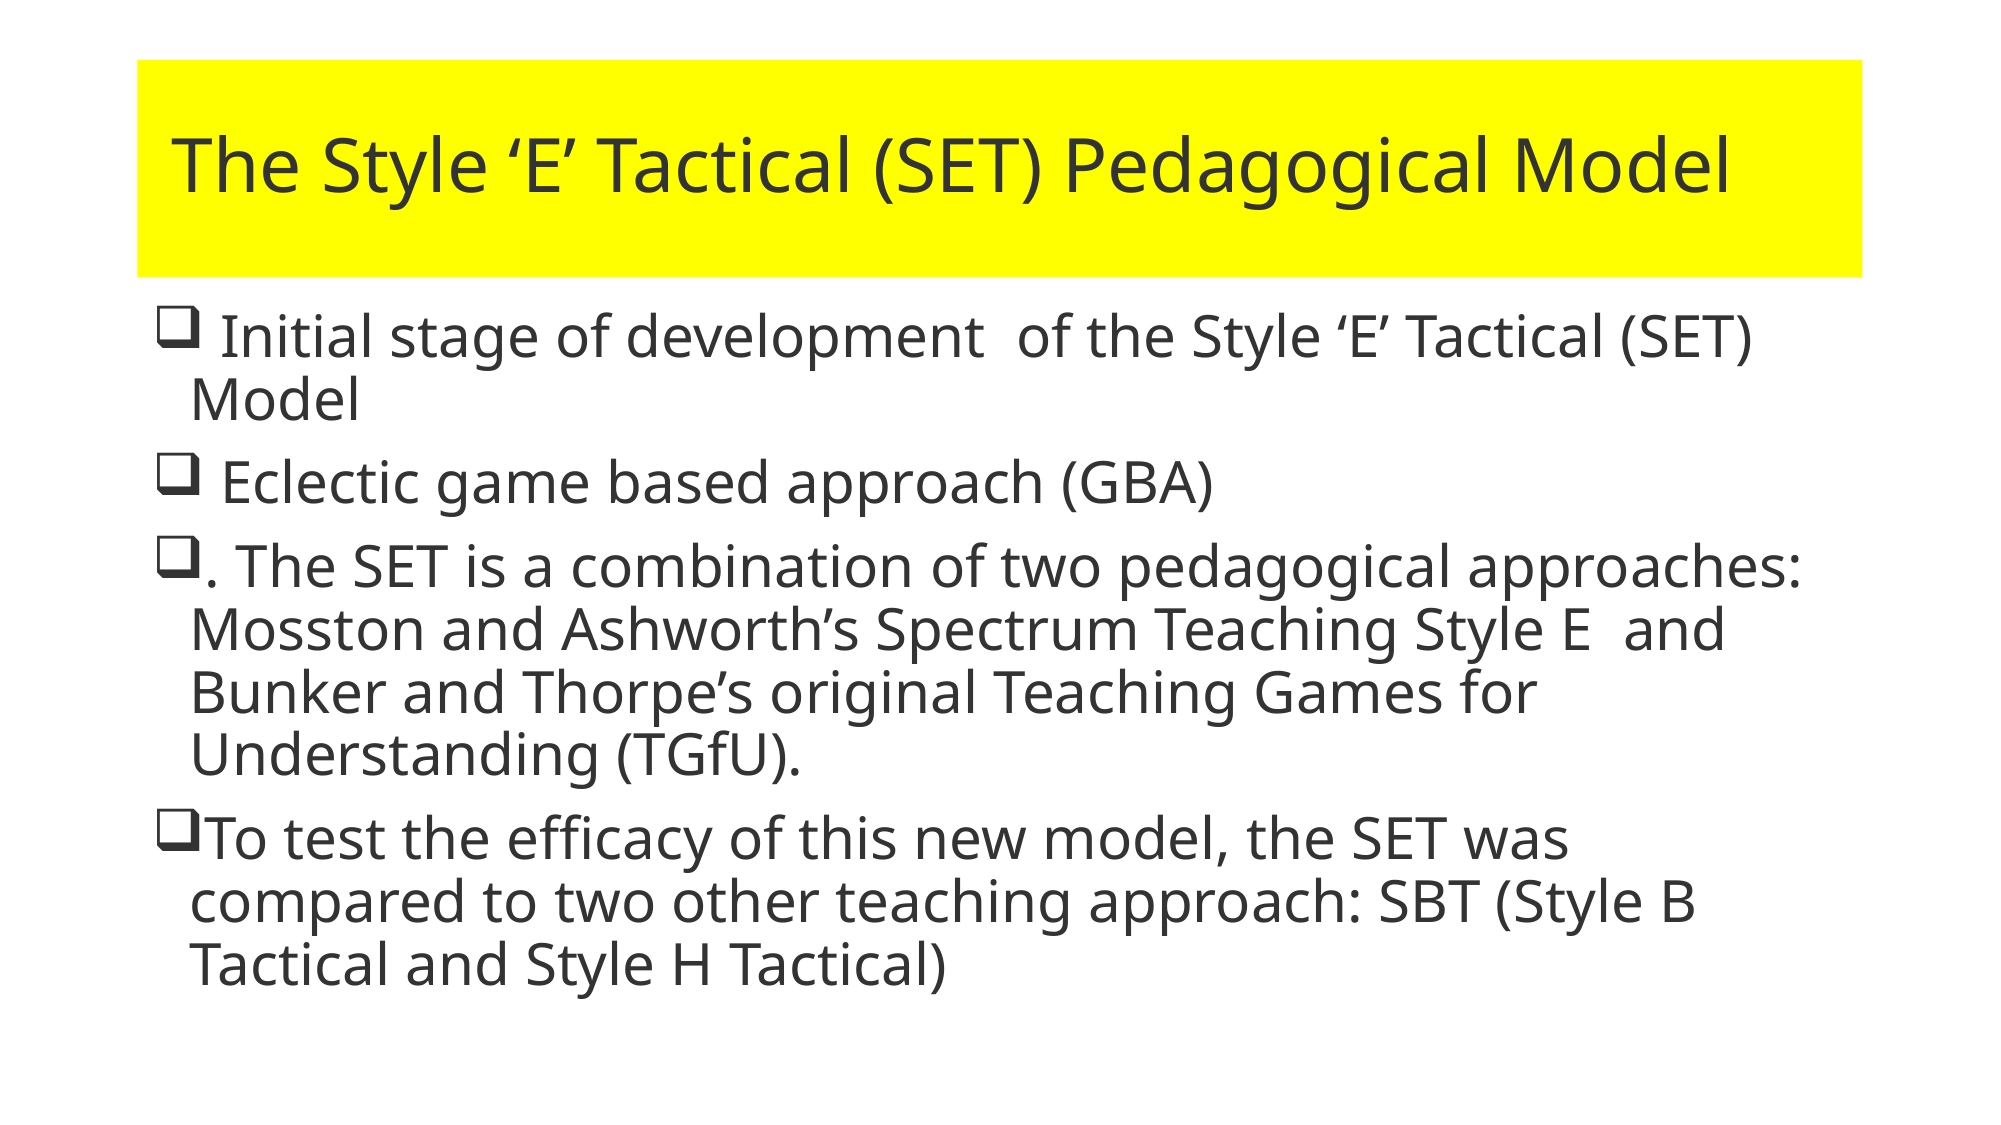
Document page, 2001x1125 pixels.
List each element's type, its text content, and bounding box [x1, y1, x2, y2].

list Initial stage of development of the Style ‘E’ Tactical (SET) Model Eclectic game based approach (GBA) . The SET is a combination of two pedagogical approaches: Mosston and Ashworth’s Spectrum Teaching Style E and Bunker and Thorpe’s original Teaching Games for Understanding (TGfU). To test the efficacy of this new model, the SET was compared to two other teaching approach: SBT (Style B Tactical and Style H Tactical) [137, 299, 1863, 1014]
title The Style ‘E’ Tactical (SET) Pedagogical Model [137, 59, 1863, 278]
